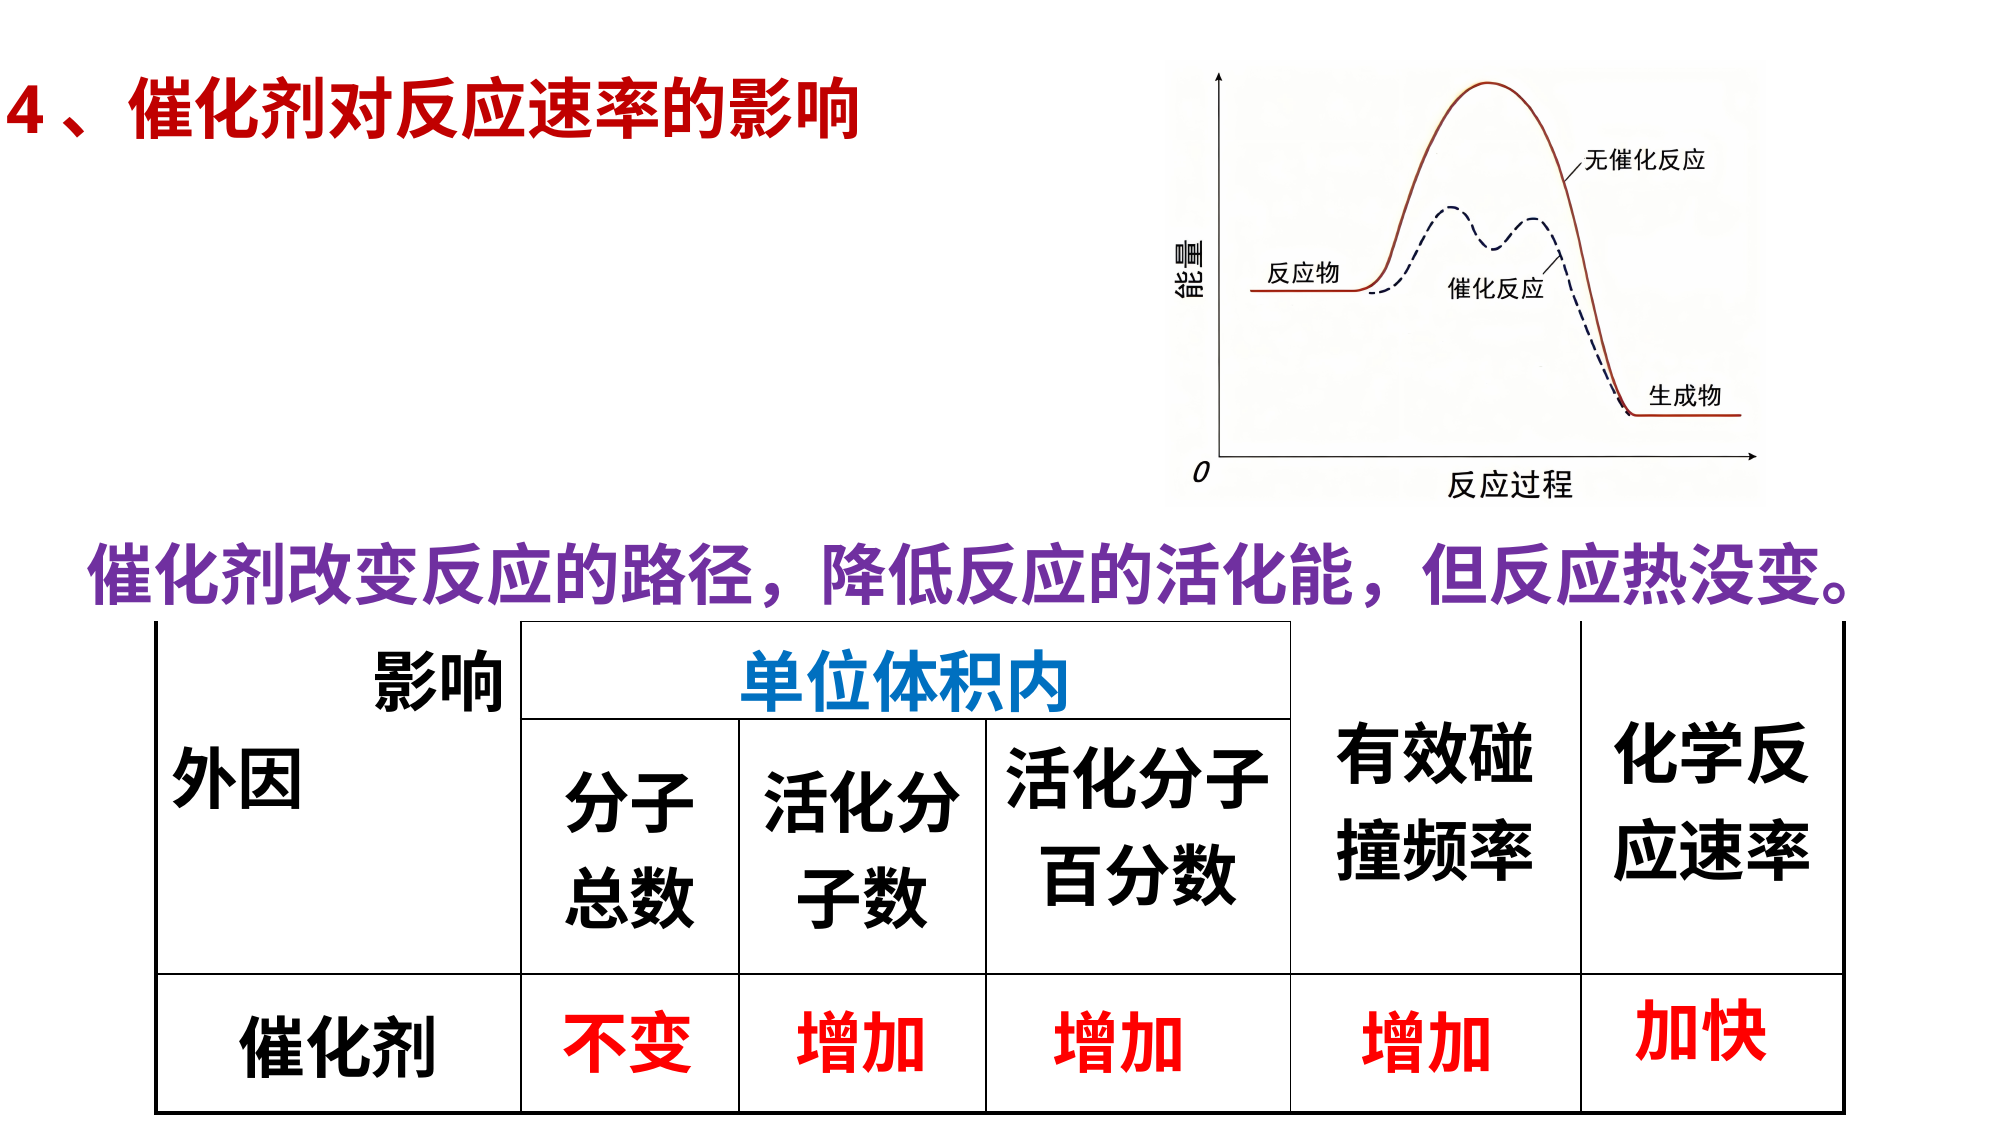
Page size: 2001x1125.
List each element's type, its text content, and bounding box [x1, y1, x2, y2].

table_cell 活化分子百分数 [987, 720, 1290, 973]
text_box 4、催化剂对反应速率的影响 [0, 60, 978, 153]
text_box 催化剂改变反应的路径，降低反应的活化能，但反应热没变。 [54, 525, 1922, 621]
text_box 加快 [1619, 981, 1786, 1076]
text_box 增加 [780, 993, 946, 1089]
table_cell [522, 975, 738, 1111]
table_cell [1582, 975, 1842, 1111]
table_cell [987, 975, 1290, 1111]
text_box 不变 [546, 993, 712, 1089]
text_box 增加 [1038, 993, 1237, 1089]
table_cell 分子总数 [522, 720, 738, 973]
table_header 影响 外因 [158, 621, 520, 973]
table_cell [740, 975, 985, 1111]
table_header 化学反应速率 [1582, 621, 1842, 973]
text_box 增加 [1345, 993, 1511, 1089]
picture [1165, 60, 1766, 507]
table_header 单位体积内 [522, 622, 1290, 718]
table_cell 活化分子数 [740, 720, 985, 973]
table_header 有效碰撞频率 [1291, 621, 1580, 973]
table_cell [1291, 975, 1580, 1111]
table_cell 催化剂 [158, 975, 520, 1111]
